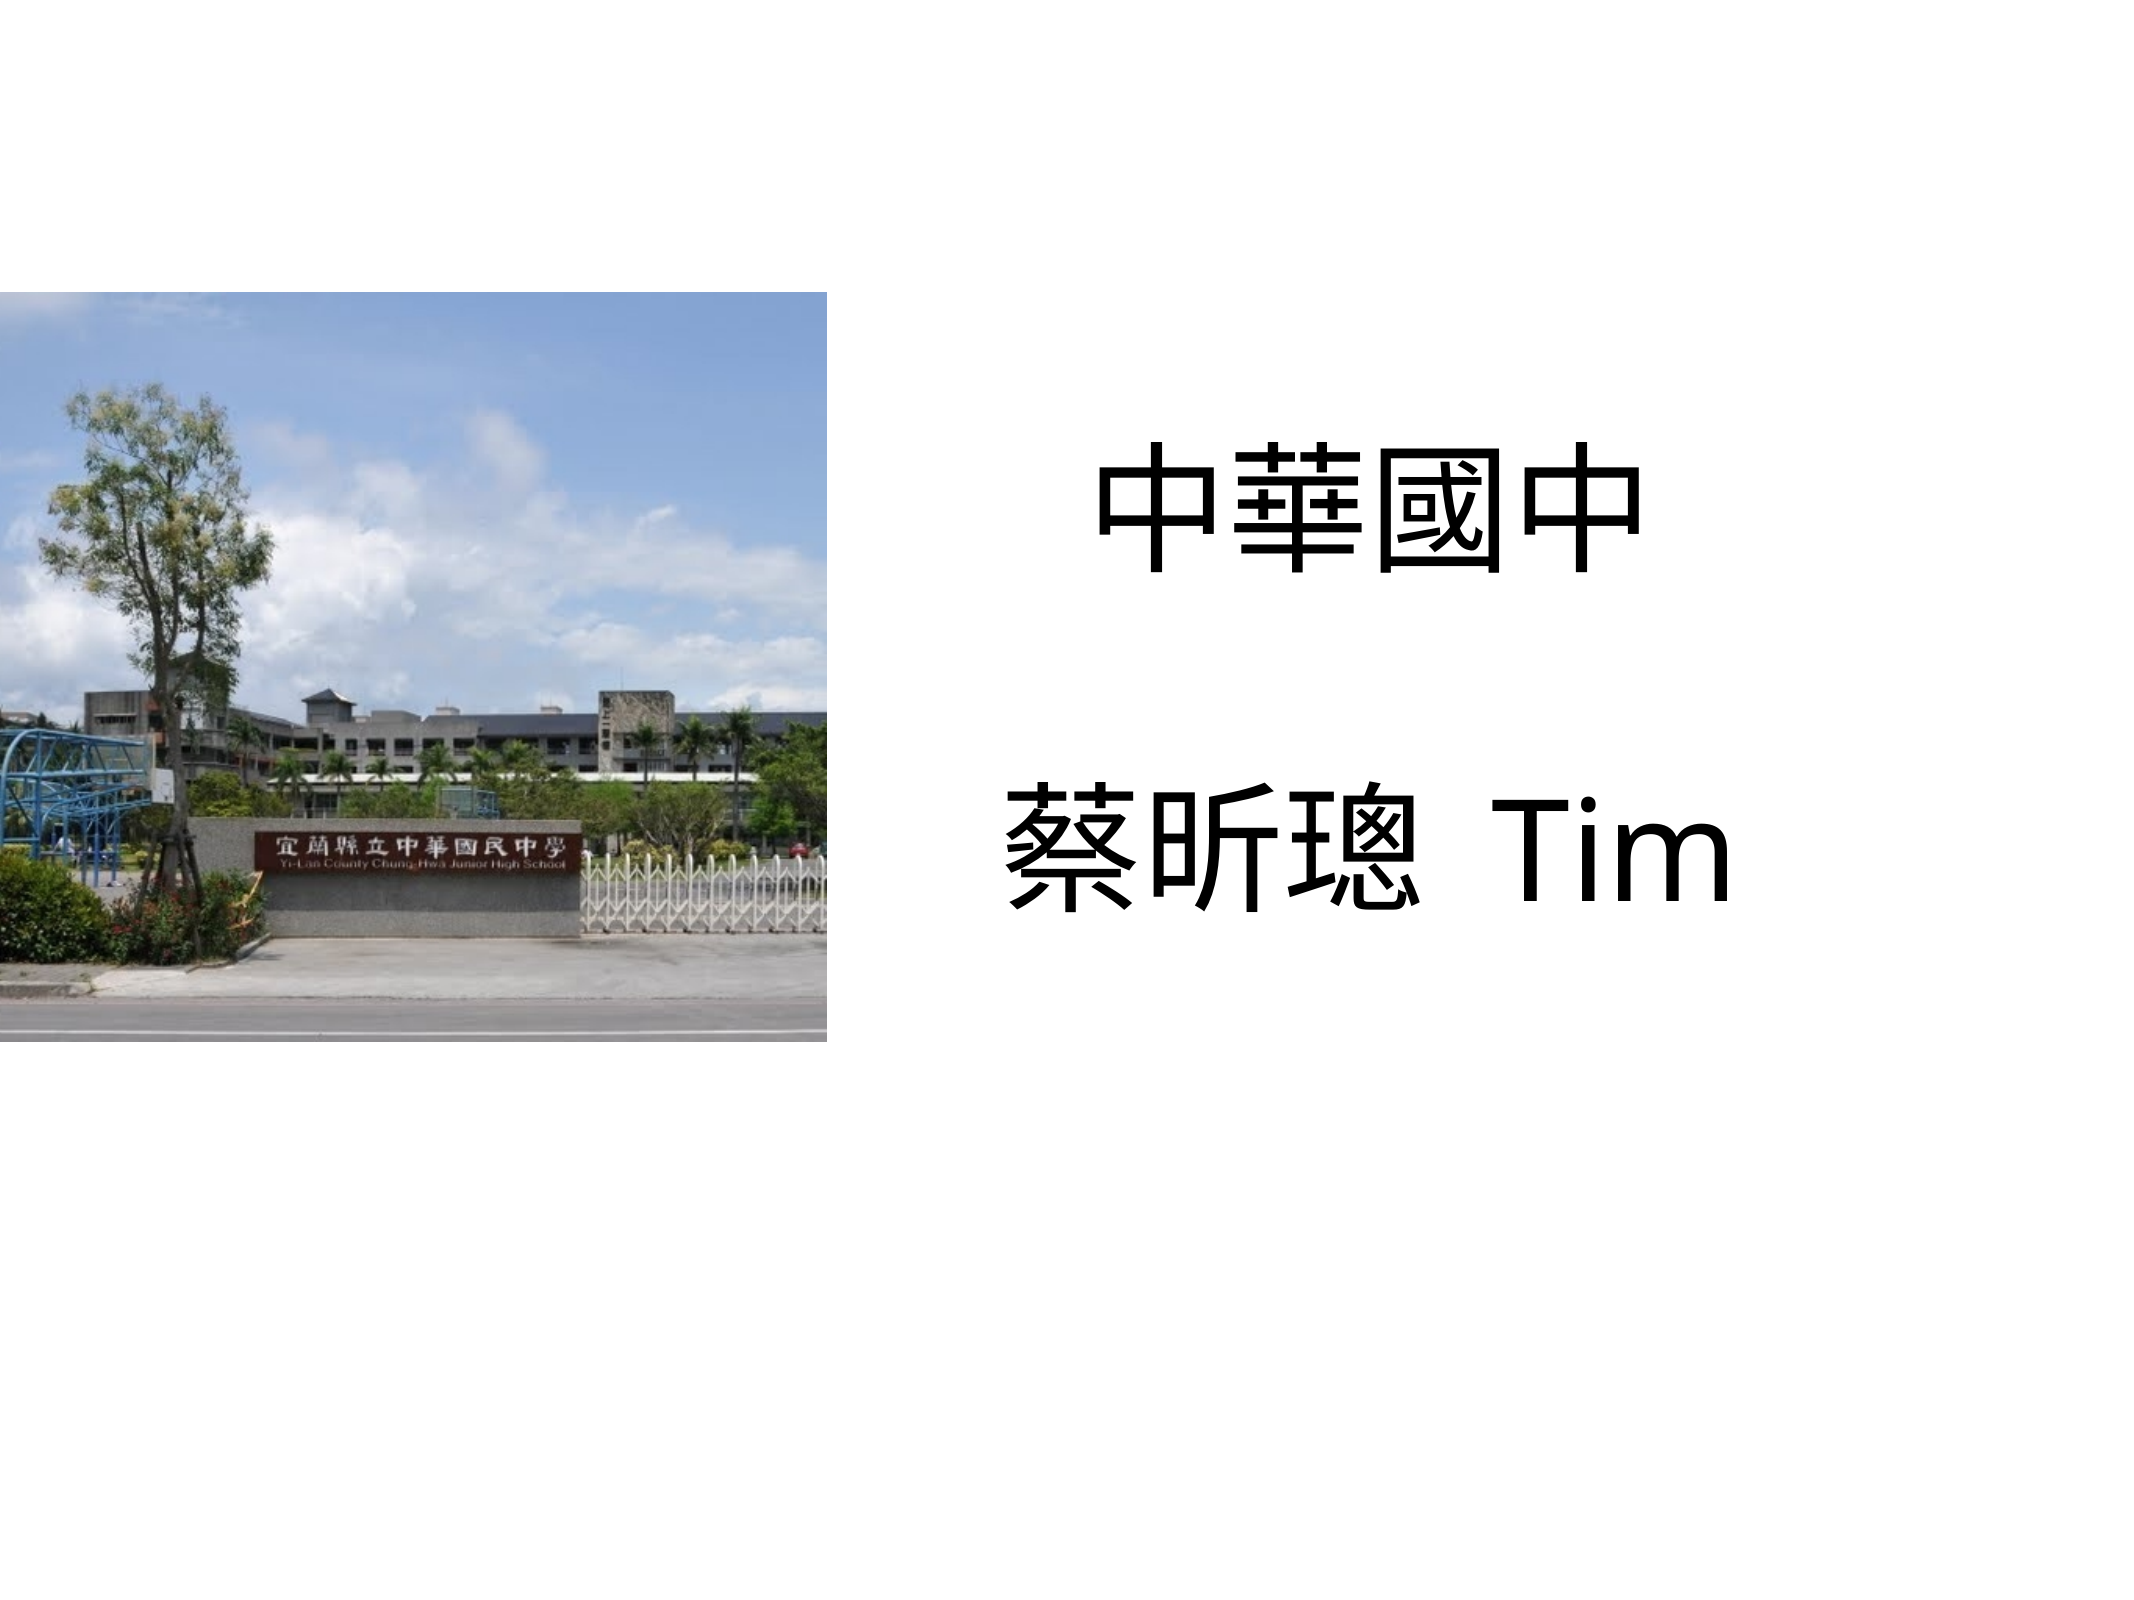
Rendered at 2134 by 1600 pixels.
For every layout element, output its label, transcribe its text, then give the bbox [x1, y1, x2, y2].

picture [0, 291, 827, 1043]
title 中華國中 蔡昕璁 Tim [830, 396, 2134, 938]
